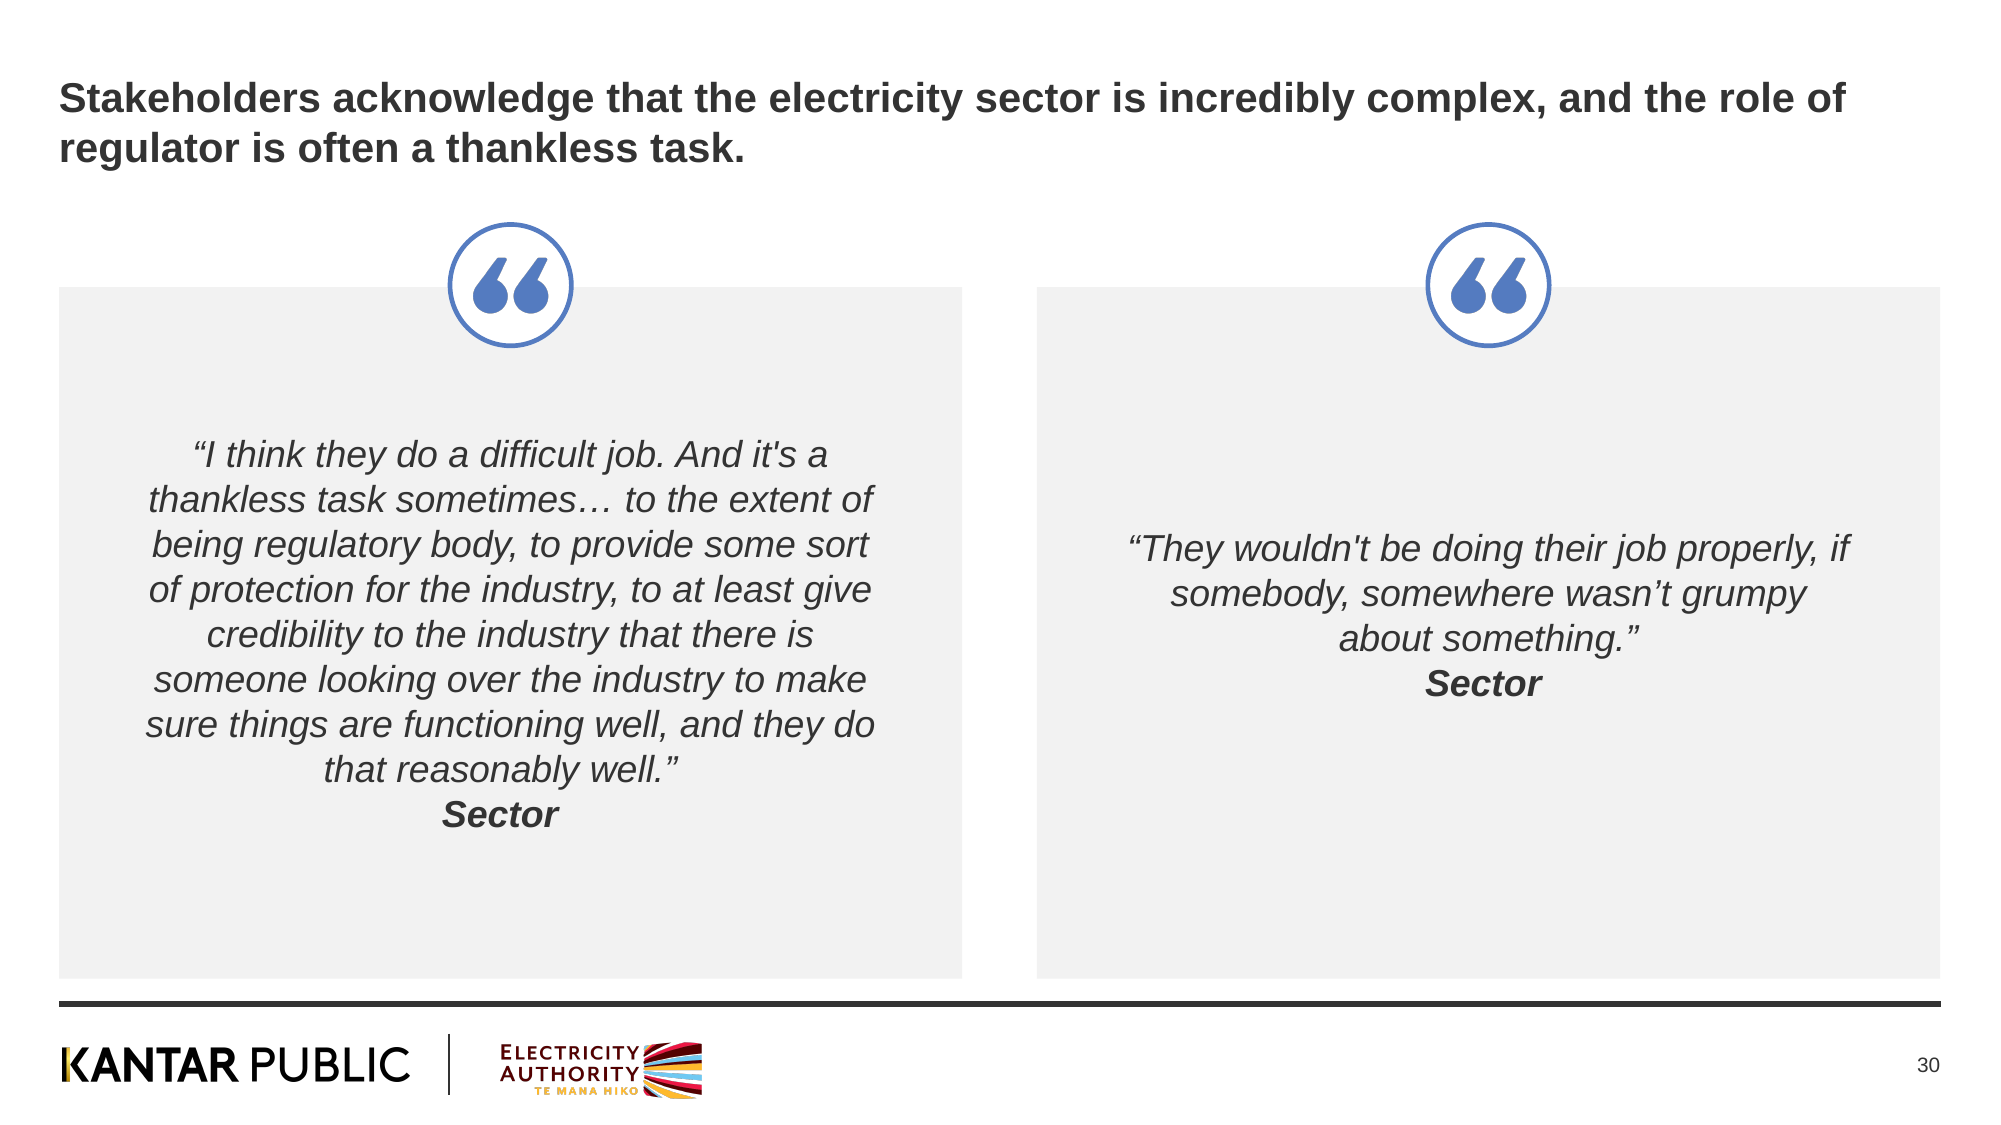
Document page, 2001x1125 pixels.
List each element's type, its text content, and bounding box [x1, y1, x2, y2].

title Stakeholders acknowledge that the electricity sector is incredibly complex, and the role of regulator is often a thankless task. [59, 70, 1941, 137]
text_box [448, 223, 573, 347]
text_box [1036, 286, 1941, 980]
text_box [1426, 223, 1551, 347]
picture [471, 246, 550, 325]
picture [491, 1036, 708, 1102]
text_box [58, 286, 963, 980]
picture [1449, 246, 1528, 325]
slide_number 30 [1883, 1048, 1941, 1081]
text_box “They wouldn't be doing their job properly, if somebody, somewhere wasn’t grumpy about something.” Sector [1107, 516, 1870, 711]
text_box “I think they do a difficult job. And it's a thankless task sometimes… to the extent of being regulatory body, to provide some sort of protection for the industry, to at least give credibility to the industry that there is someone looking over the industry to make sure things are functioning well, and they do that reasonably well.” Sector [129, 423, 893, 843]
picture [62, 1047, 410, 1082]
